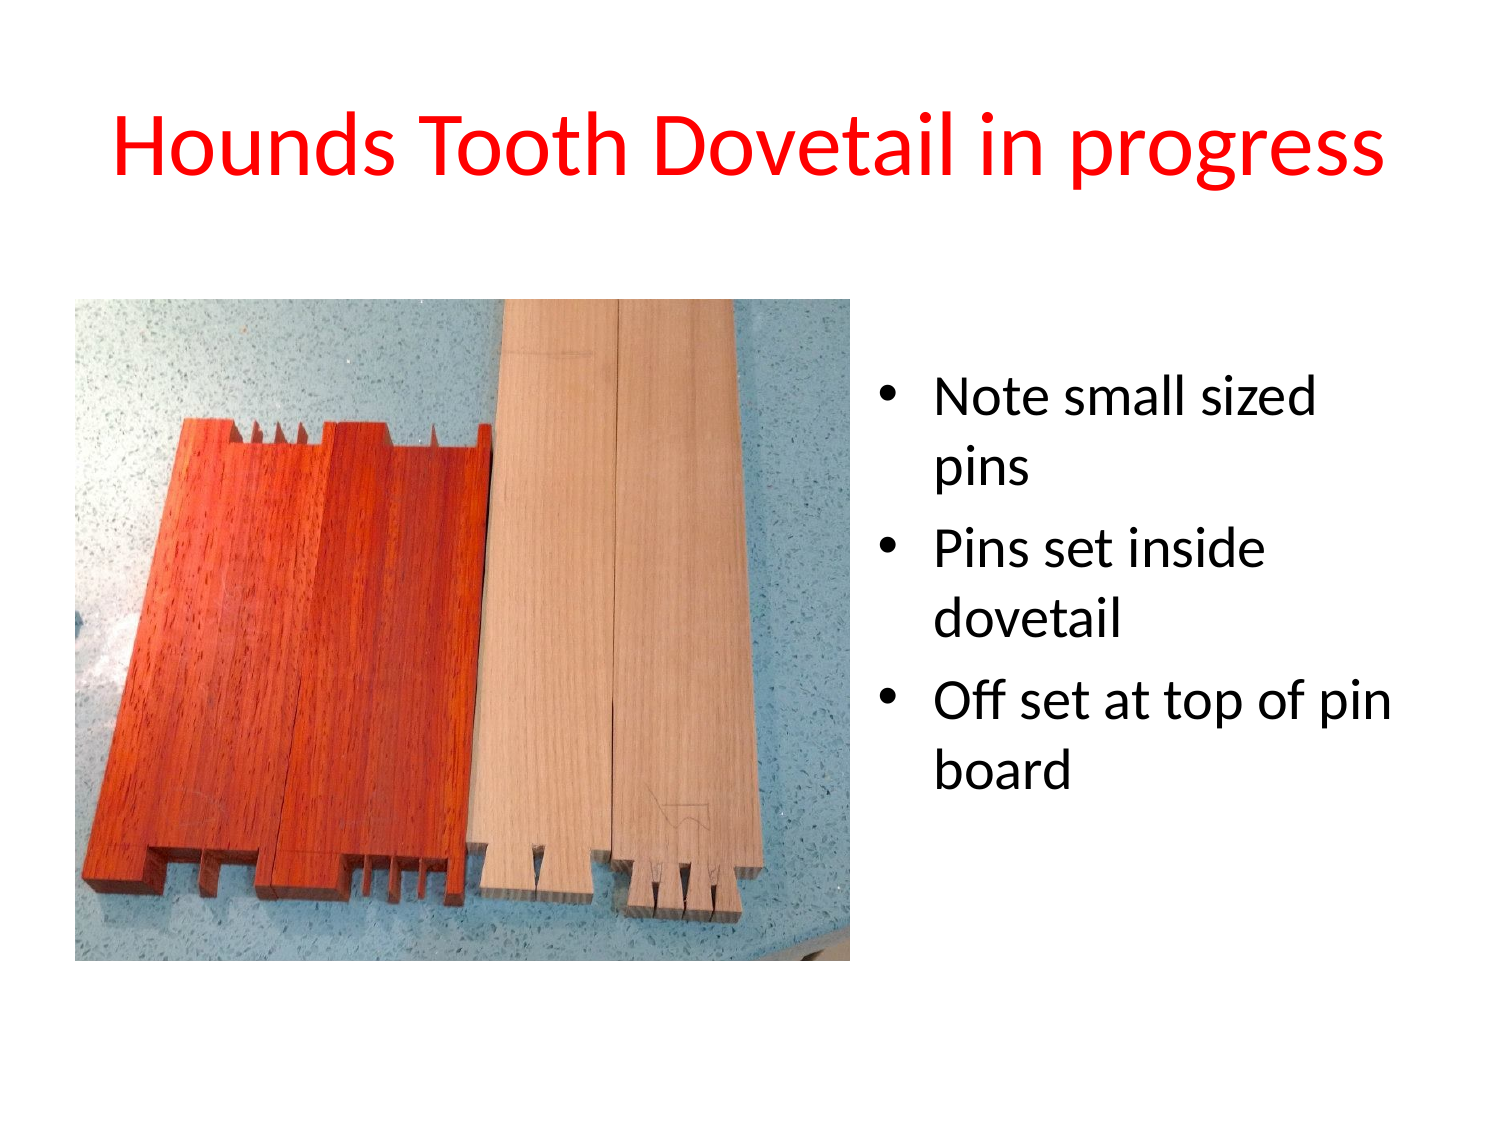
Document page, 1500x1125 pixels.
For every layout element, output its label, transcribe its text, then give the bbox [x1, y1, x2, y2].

list Note small sized pins Pins set inside dovetail Off set at top of pin board [862, 350, 1425, 1005]
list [74, 299, 851, 961]
title Hounds Tooth Dovetail in progress [75, 45, 1425, 233]
